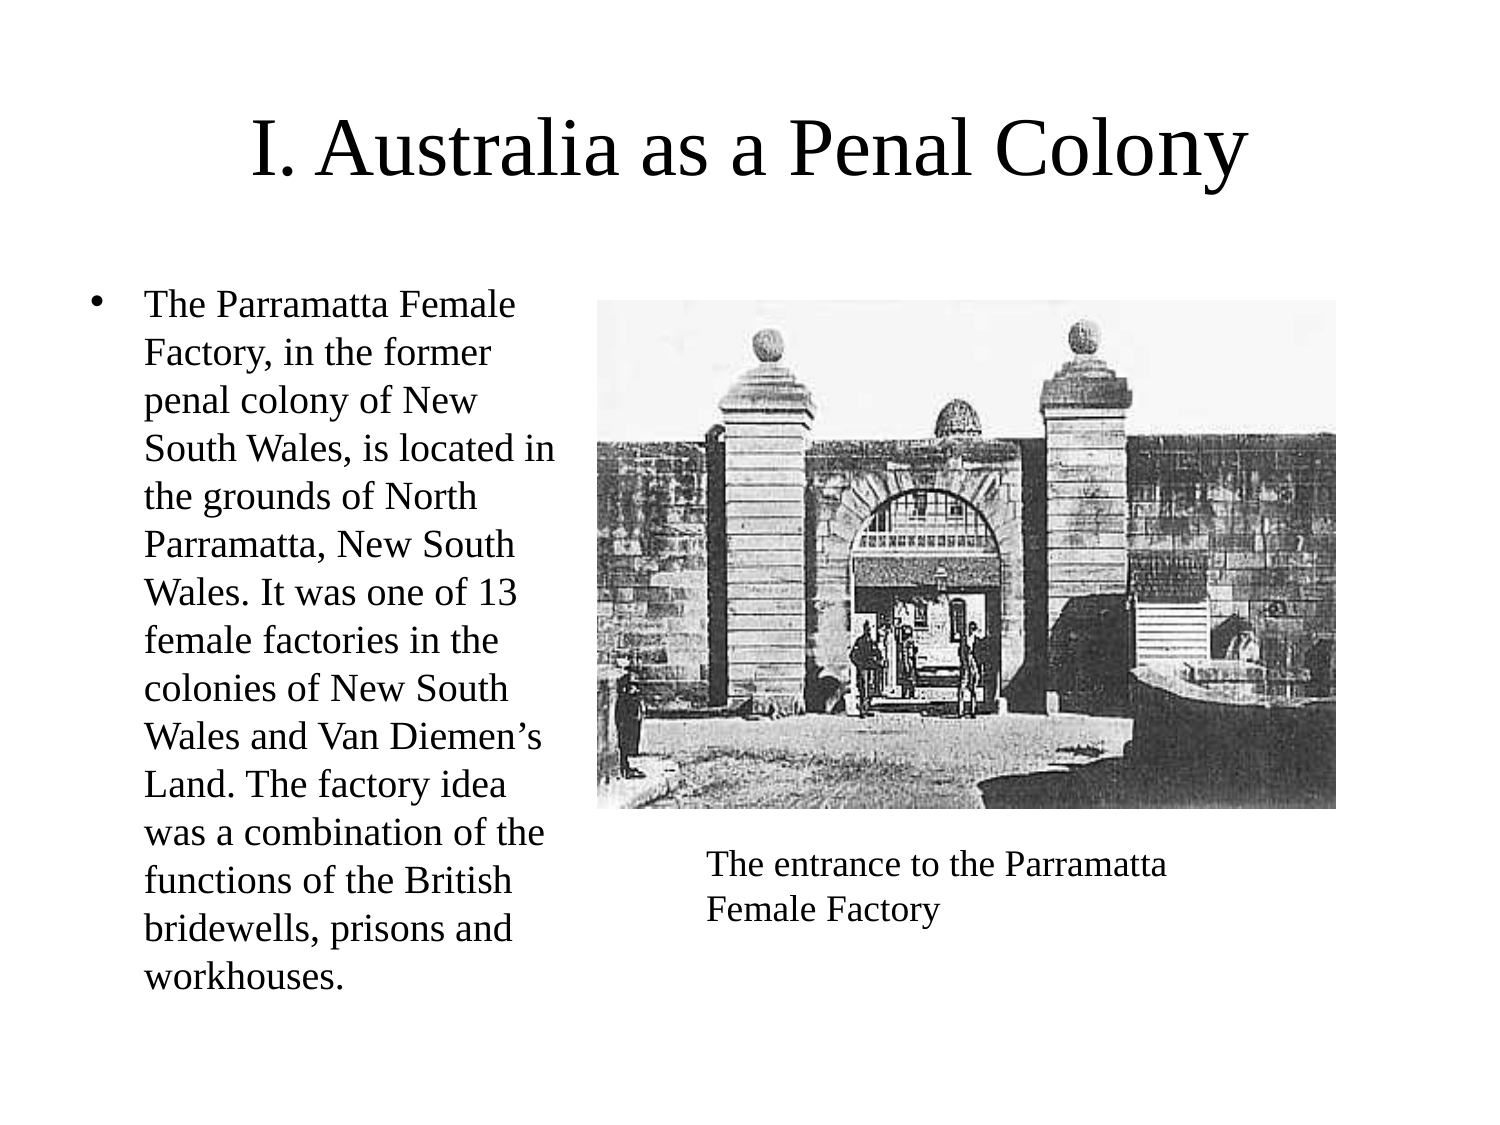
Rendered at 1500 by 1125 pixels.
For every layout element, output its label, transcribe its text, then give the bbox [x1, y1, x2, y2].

title I. Australia as a Penal Colony [75, 45, 1425, 233]
list The Parramatta Female Factory, in the former penal colony of New South Wales, is located in the grounds of North Parramatta, New South Wales. It was one of 13 female factories in the colonies of New South Wales and Van Diemen’s Land. The factory idea was a combination of the functions of the British bridewells, prisons and workhouses. [75, 269, 586, 1005]
text_box The entrance to the Parramatta Female Factory [691, 831, 1278, 937]
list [597, 299, 1337, 809]
